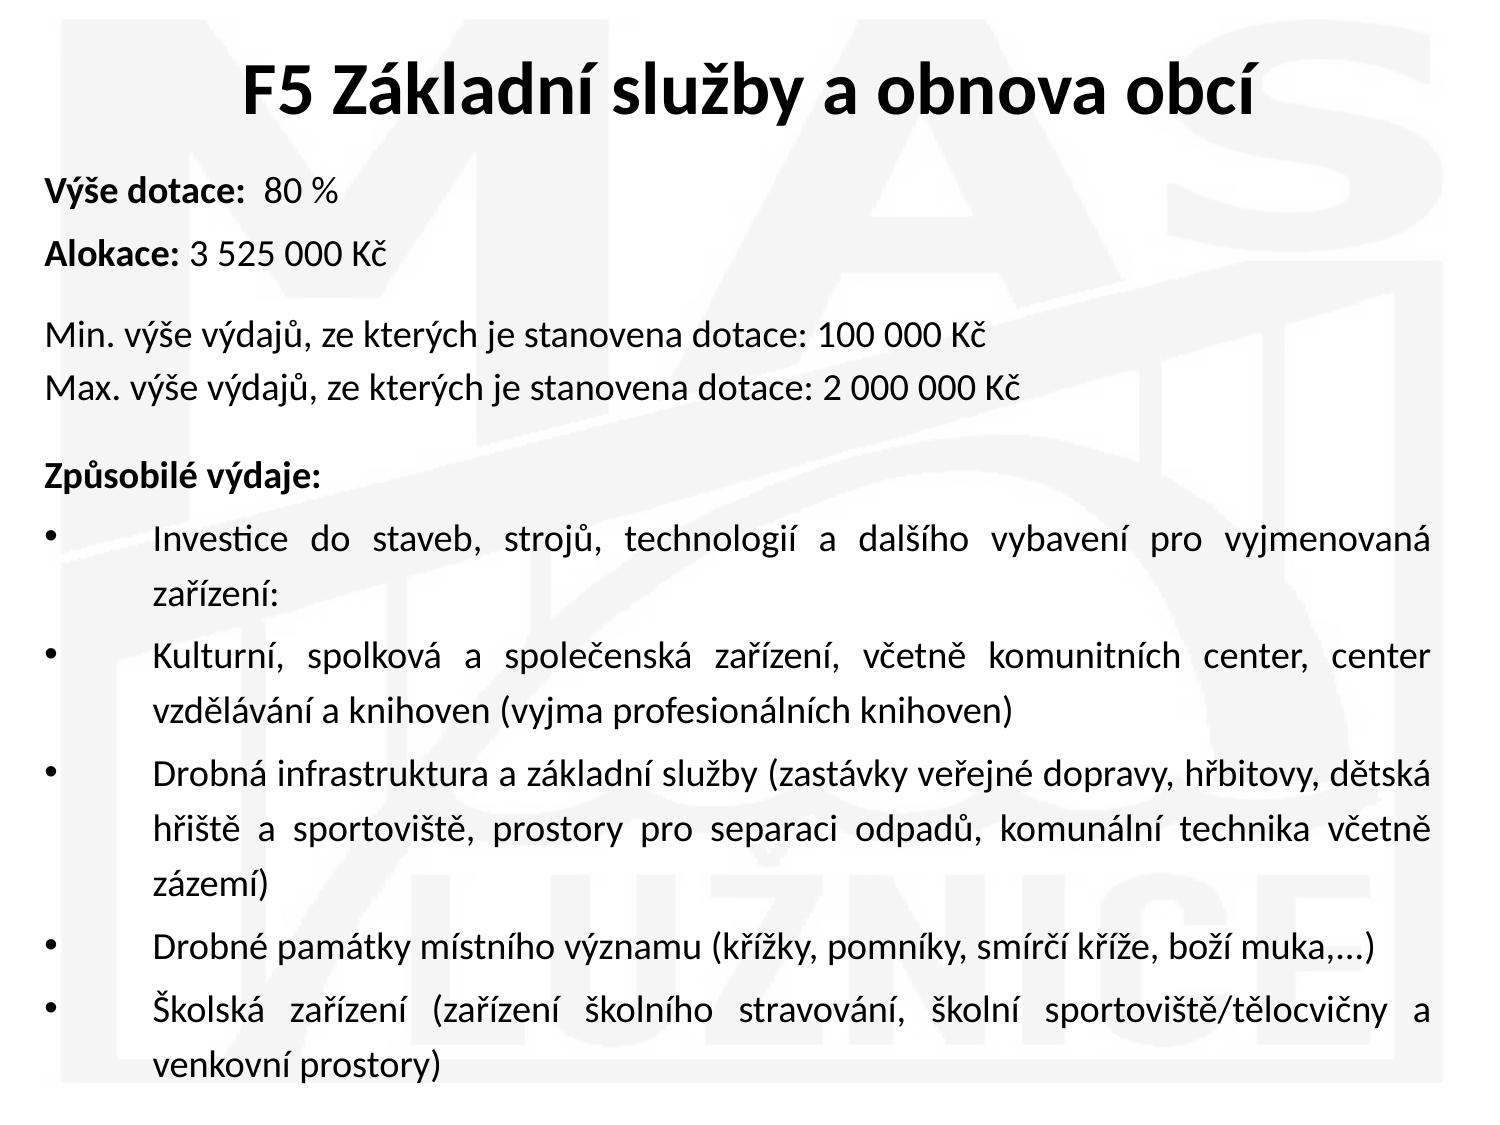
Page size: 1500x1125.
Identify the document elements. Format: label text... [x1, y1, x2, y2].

title F5 Základní služby a obnova obcí [75, 20, 1425, 149]
list Výše dotace: 80 % Alokace: 3 525 000 Kč Min. výše výdajů, ze kterých je stanovena dotace: 100 000 Kč Max. výše výdajů, ze kterých je stanovena dotace: 2 000 000 Kč Způsobilé výdaje: Investice do staveb, strojů, technologií a dalšího vybavení pro vyjmenovaná zařízení: Kulturní, spolková a společenská zařízení, včetně komunitních center, center vzdělávání a knihoven (vyjma profesionálních knihoven) Drobná infrastruktura a základní služby (zastávky veřejné dopravy, hřbitovy, dětská hřiště a sportoviště, prostory pro separaci odpadů, komunální technika včetně zázemí) Drobné památky místního významu (křížky, pomníky, smírčí kříže, boží muka,...) Školská zařízení (zařízení školního stravování, školní sportoviště/tělocvičny a venkovní prostory) [29, 149, 1447, 1125]
